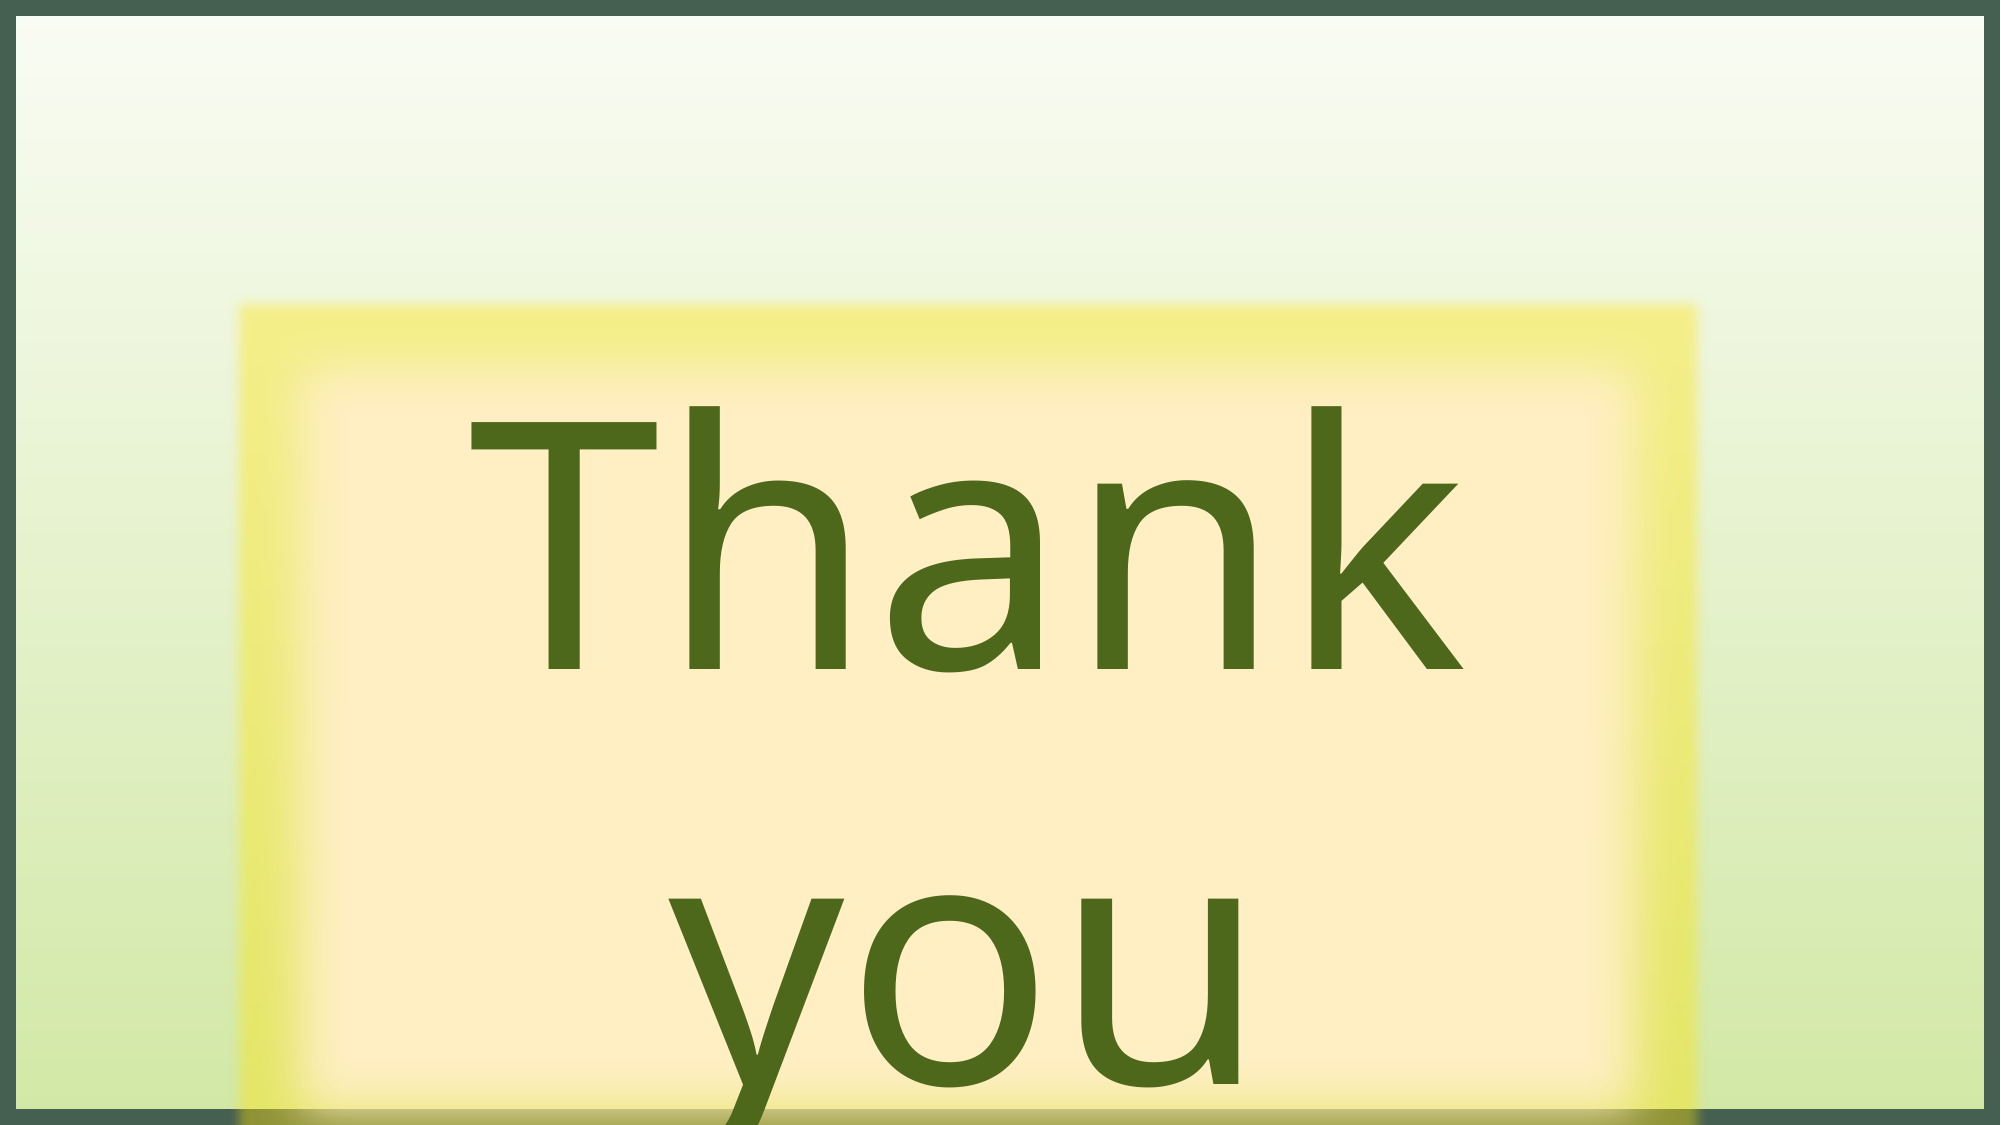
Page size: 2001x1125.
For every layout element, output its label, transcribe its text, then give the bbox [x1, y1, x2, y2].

text_box Thank you [328, 394, 1610, 1085]
text_box [233, 299, 1704, 1125]
text_box [0, 0, 2000, 1125]
